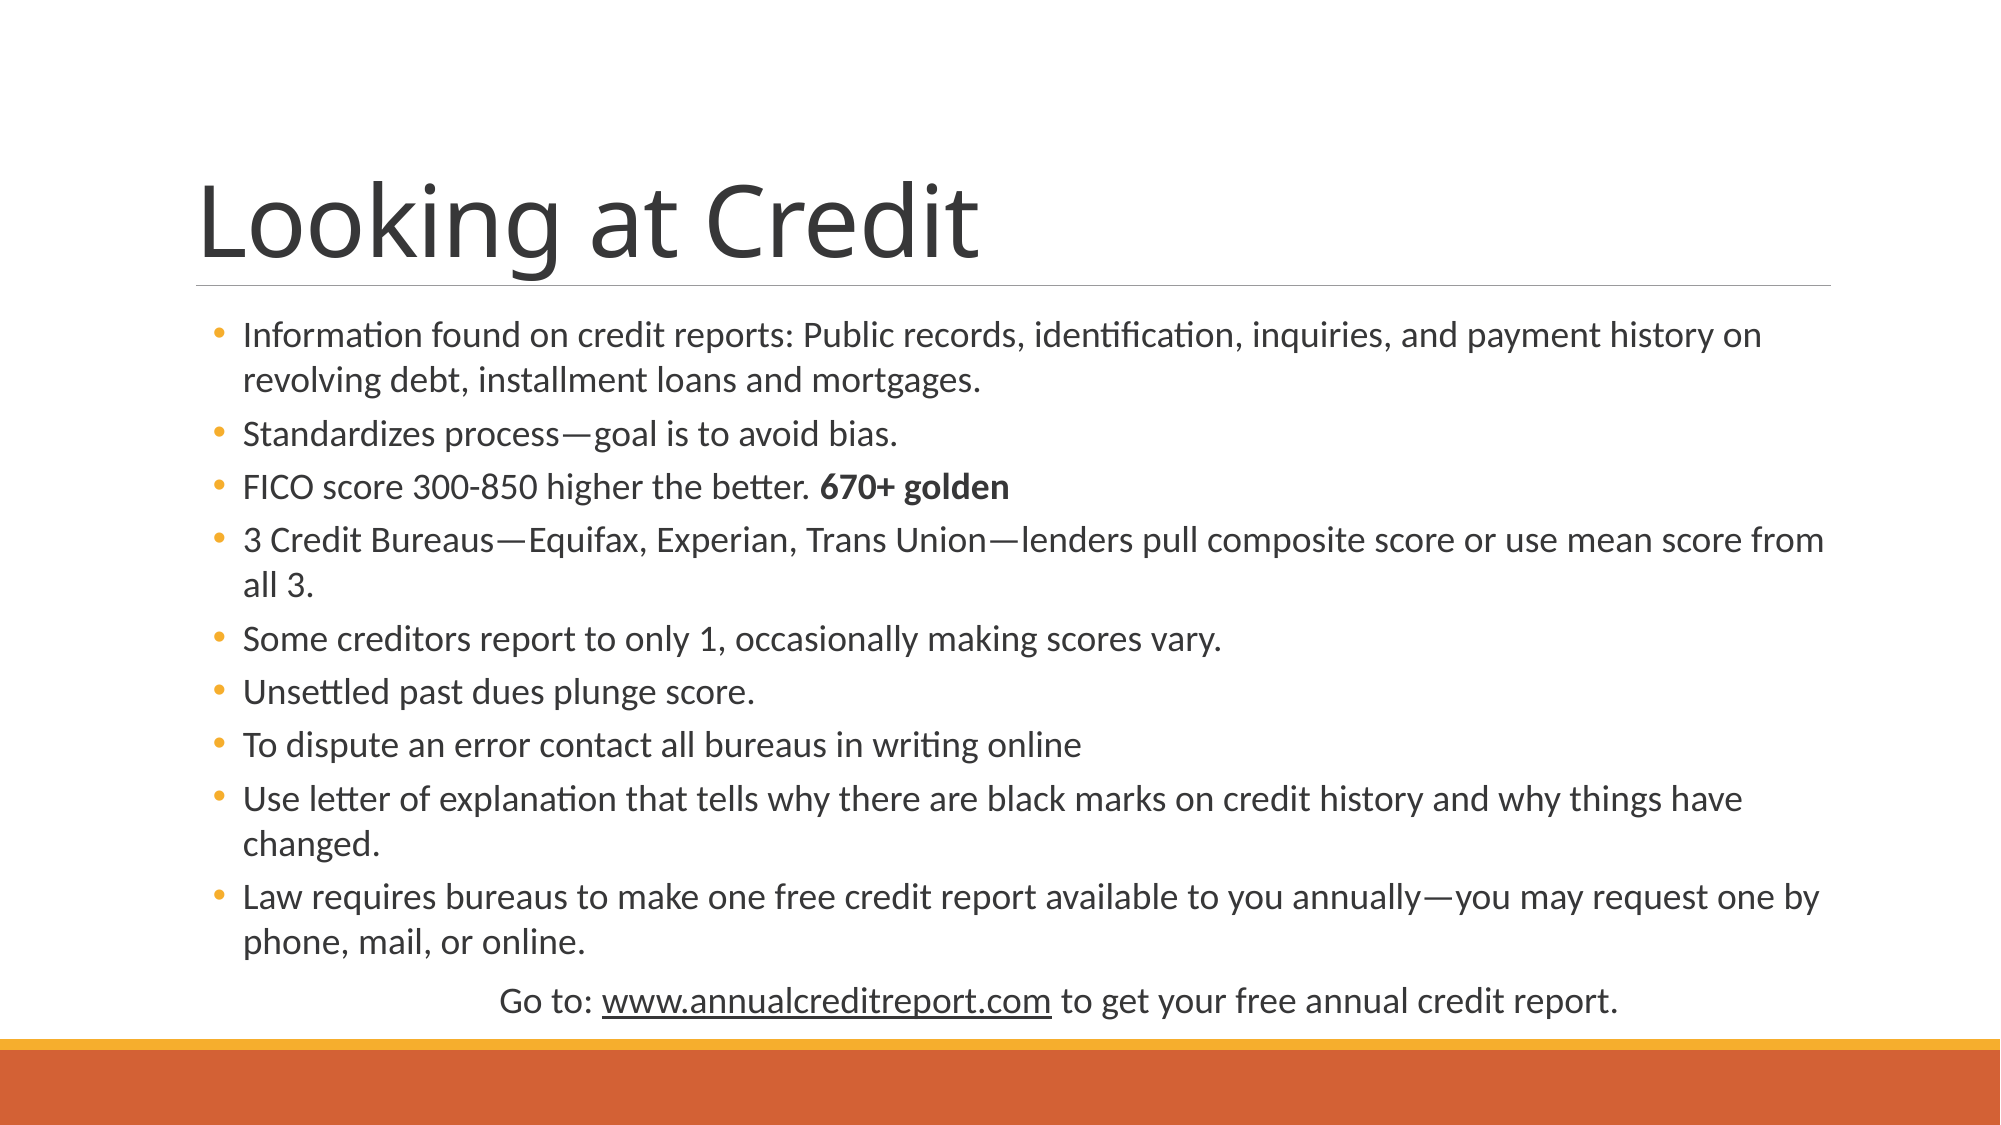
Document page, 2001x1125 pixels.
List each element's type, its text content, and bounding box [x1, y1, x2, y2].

text_box Go to: www.annualcreditreport.com to get your free annual credit report. [214, 968, 1830, 1029]
list Information found on credit reports: Public records, identification, inquiries, and payment history on revolving debt, installment loans and mortgages. Standardizes process—goal is to avoid bias. FICO score 300-850 higher the better. 670+ golden 3 Credit Bureaus—Equifax, Experian, Trans Union—lenders pull composite score or use mean score from all 3. Some creditors report to only 1, occasionally making scores vary. Unsettled past dues plunge score. To dispute an error contact all bureaus in writing online Use letter of explanation that tells why there are black marks on credit history and why things have changed. Law requires bureaus to make one free credit report available to you annually—you may request one by phone, mail, or online. [180, 302, 1830, 963]
title Looking at Credit [180, 47, 1830, 285]
